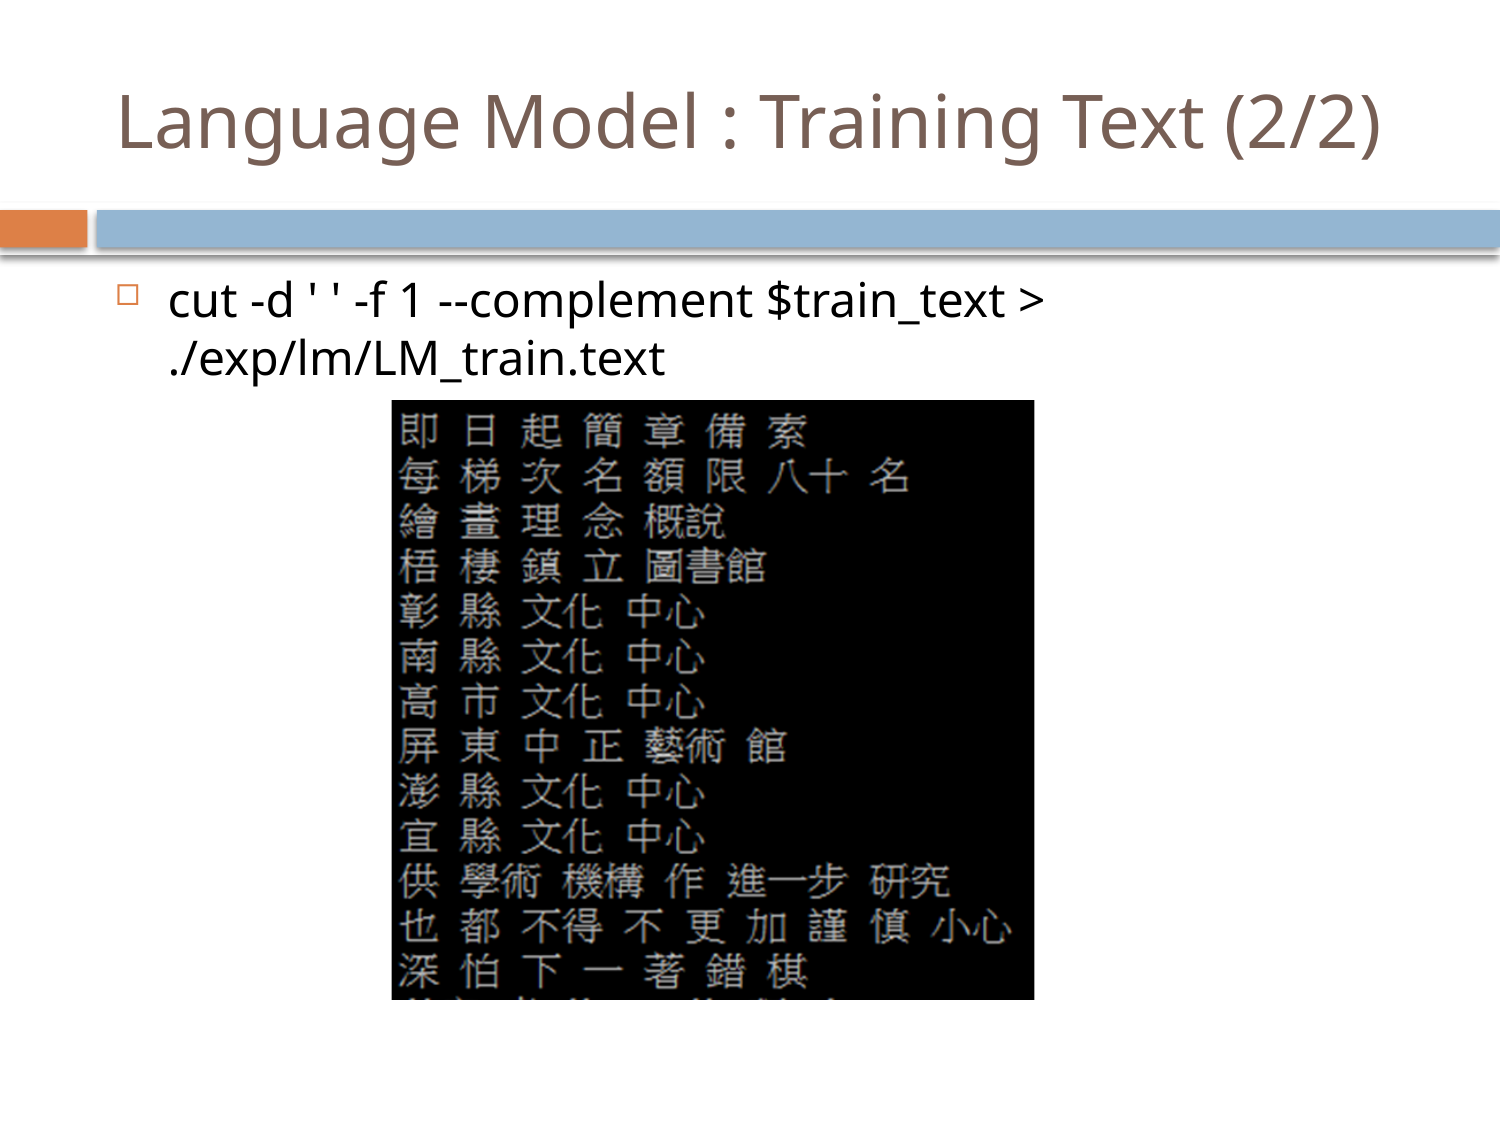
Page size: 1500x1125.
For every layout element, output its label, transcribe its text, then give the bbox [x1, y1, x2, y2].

picture [391, 399, 1035, 1001]
title Language Model : Training Text (2/2) [100, 37, 1438, 200]
list cut -d ' ' -f 1 --complement $train_text > ./exp/lm/LM_train.text [100, 262, 1438, 1000]
